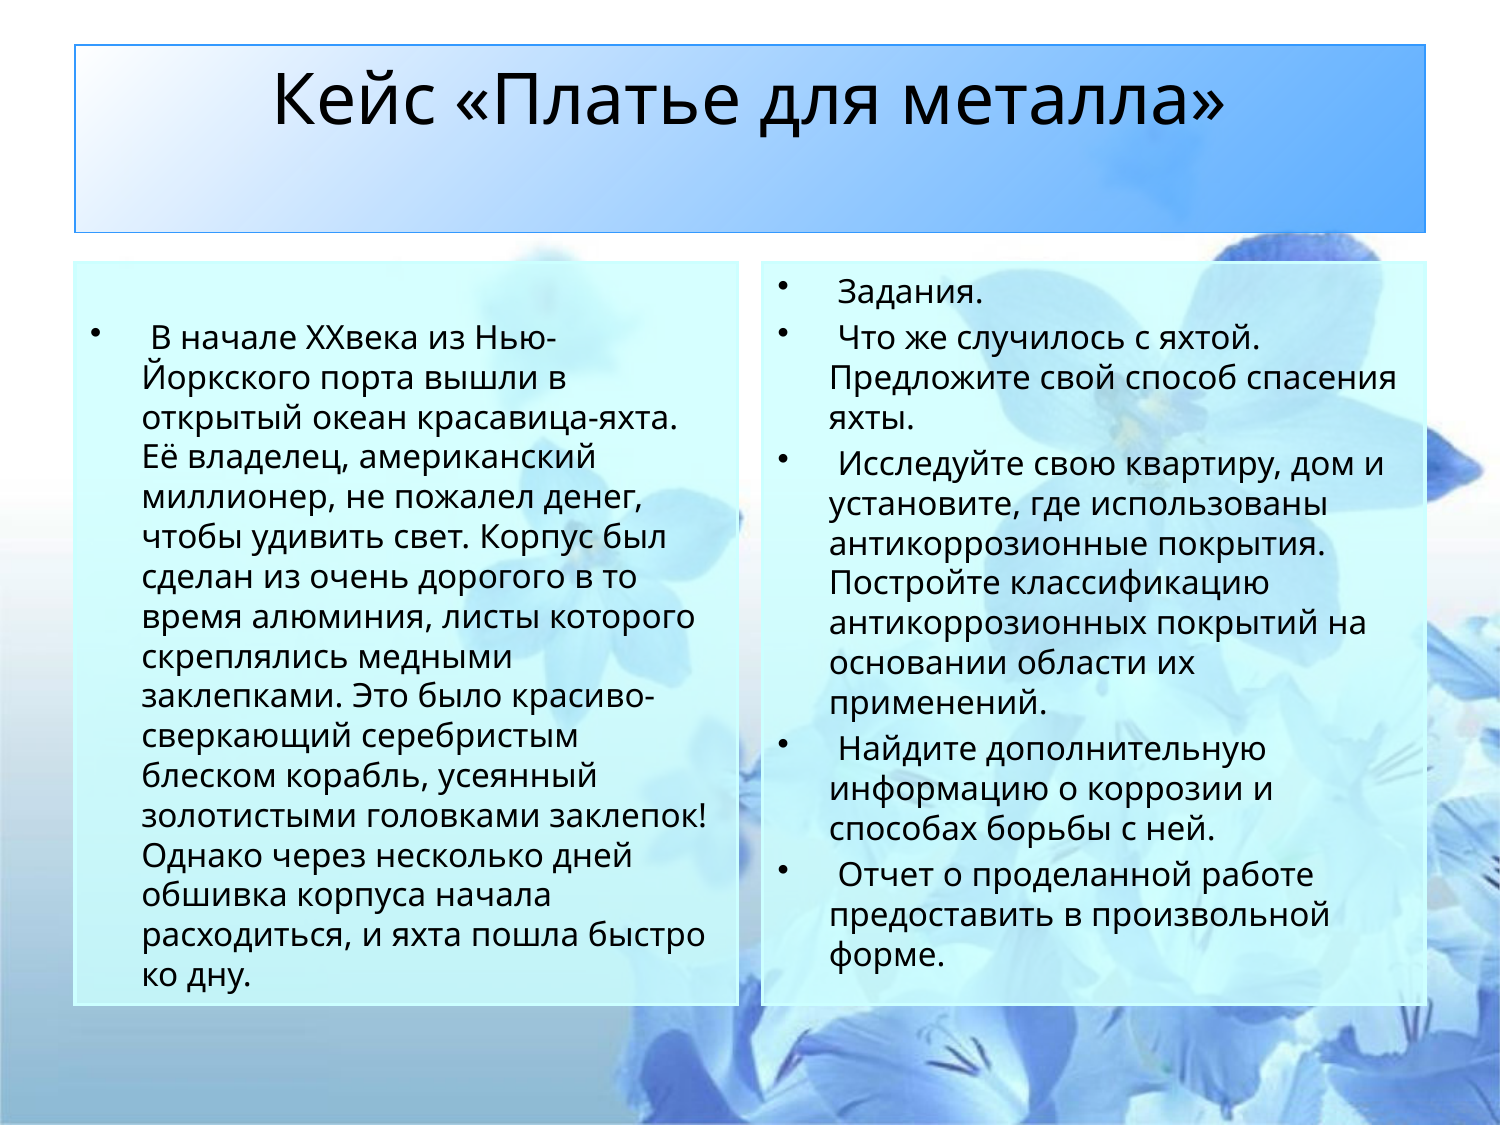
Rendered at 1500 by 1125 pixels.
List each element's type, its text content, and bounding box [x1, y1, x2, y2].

title Кейс «Платье для металла» [74, 44, 1426, 233]
picture [0, 0, 1500, 1125]
list Задания. Что же случилось с яхтой. Предложите свой способ спасения яхты. Исследуйте свою квартиру, дом и установите, где использованы антикоррозионные покрытия. Постройте классификацию антикоррозионных покрытий на основании области их применений. Найдите дополнительную информацию о коррозии и способах борьбы с ней. Отчет о проделанной работе предоставить в произвольной форме. [761, 261, 1427, 1006]
list В начале XXвека из Нью-Йоркского порта вышли в открытый океан красавица-яхта. Её владелец, американский миллионер, не пожалел денег, чтобы удивить свет. Корпус был сделан из очень дорогого в то время алюминия, листы которого скреплялись медными заклепками. Это было красиво-сверкающий серебристым блеском корабль, усеянный золотистыми головками заклепок! Однако через несколько дней обшивка корпуса начала расходиться, и яхта пошла быстро ко дну. [73, 261, 739, 1006]
